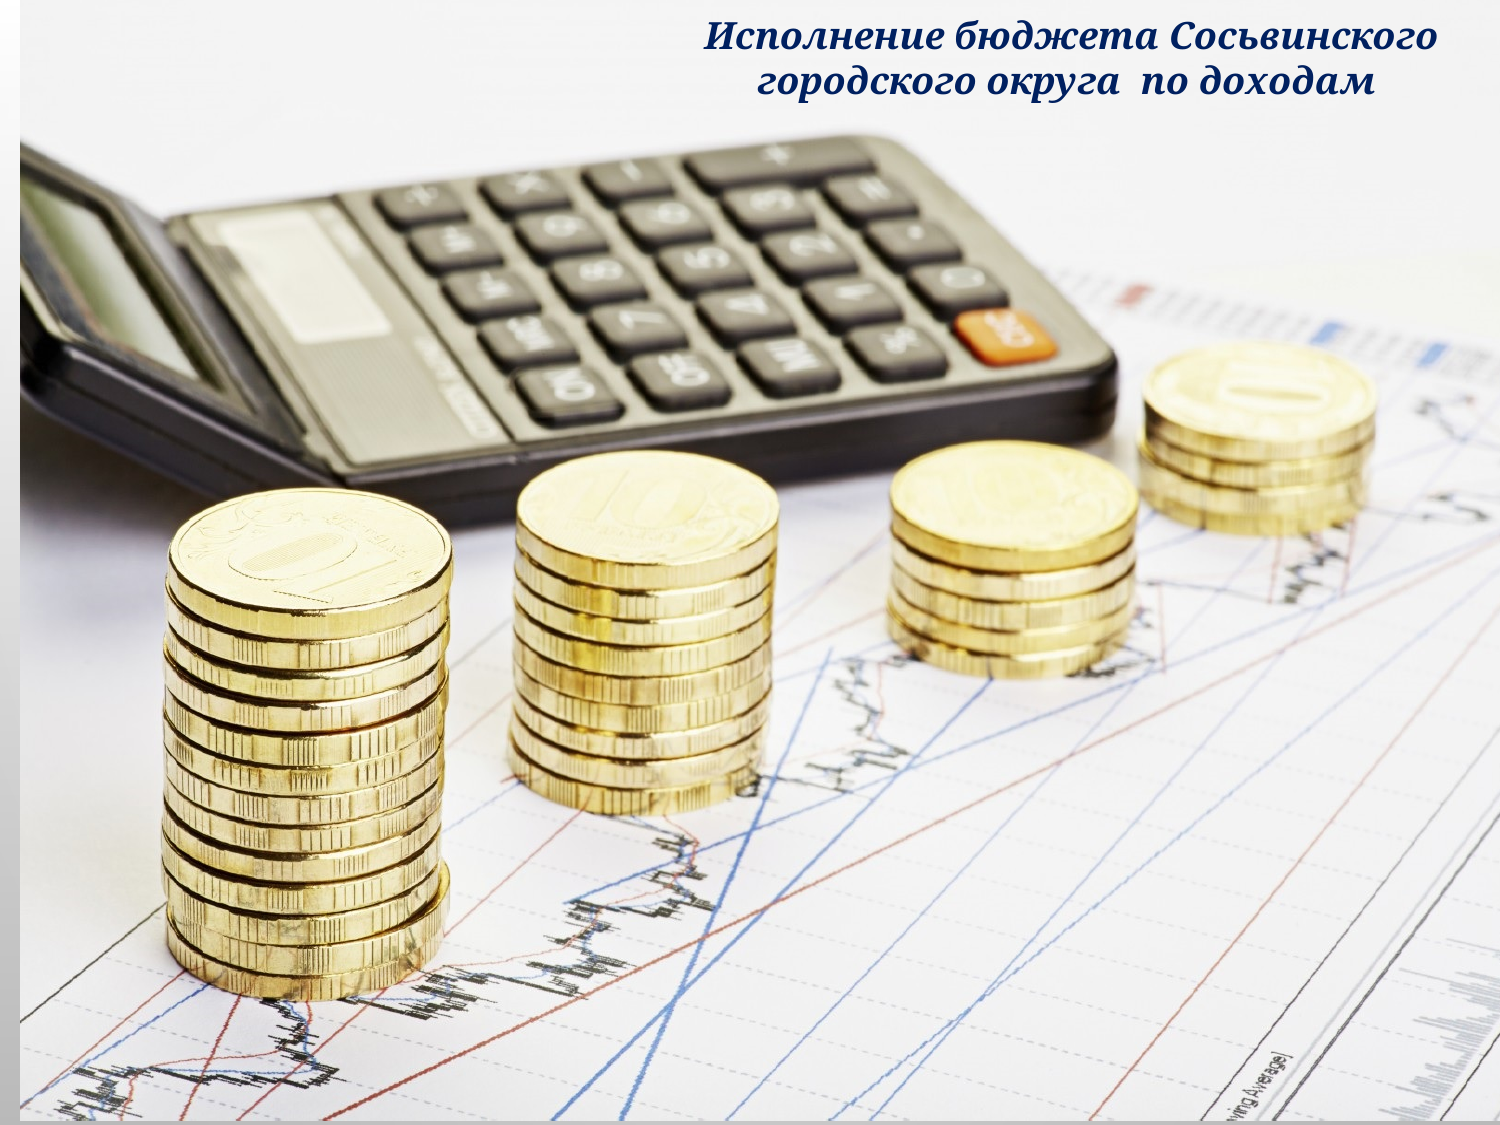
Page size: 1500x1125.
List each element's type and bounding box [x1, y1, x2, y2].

picture [0, 0, 1500, 1125]
list [20, 0, 1500, 1121]
